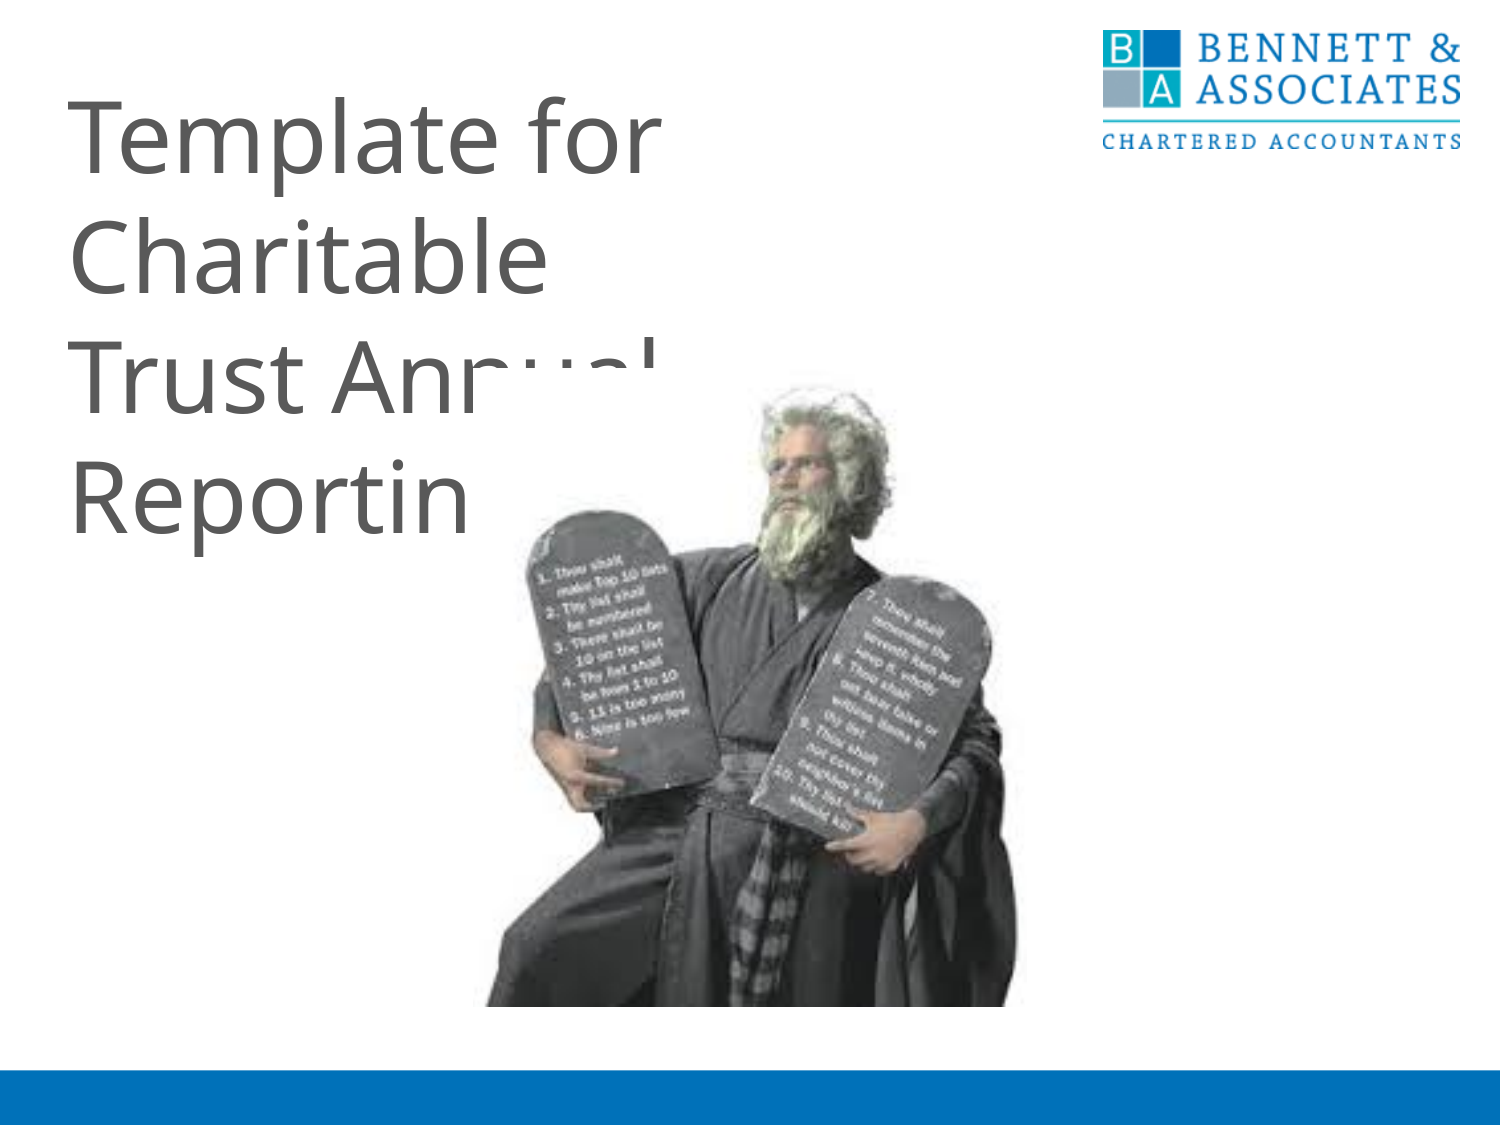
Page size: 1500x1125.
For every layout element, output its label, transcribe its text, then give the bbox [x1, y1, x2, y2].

picture [473, 368, 1027, 1007]
picture [1103, 30, 1460, 149]
text_box Template for Charitable Trust Annual Reporting [53, 66, 1083, 303]
